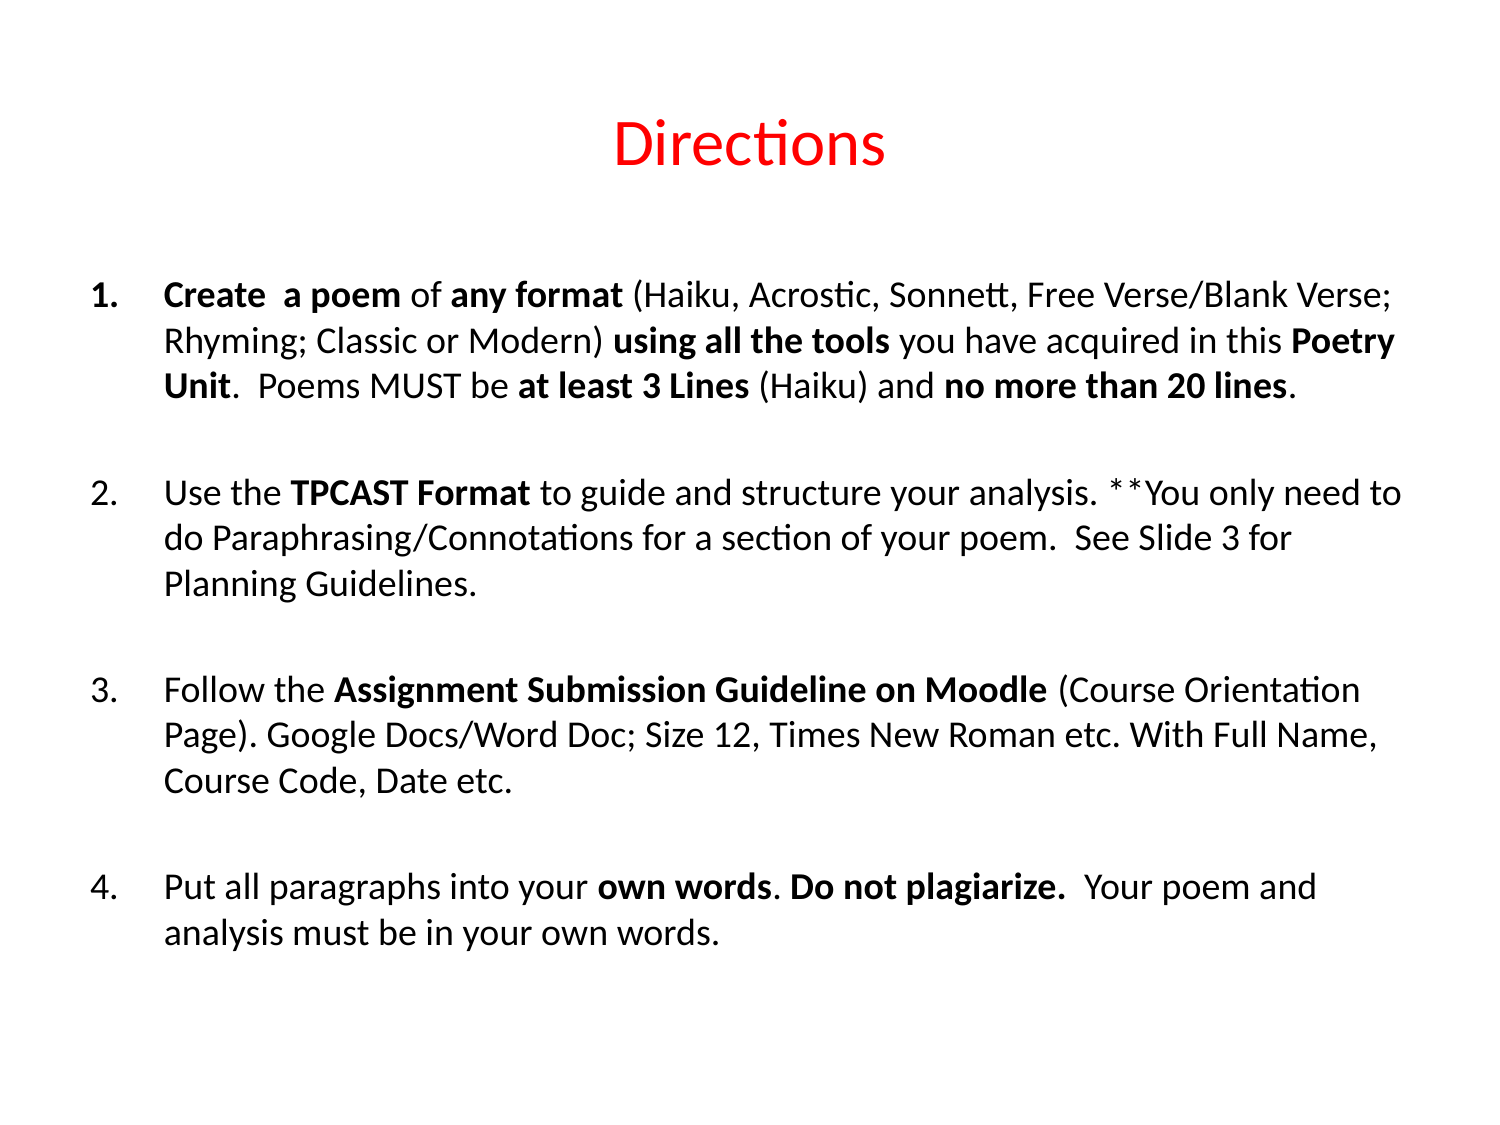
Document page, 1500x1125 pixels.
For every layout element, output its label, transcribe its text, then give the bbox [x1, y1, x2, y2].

list Create a poem of any format (Haiku, Acrostic, Sonnett, Free Verse/Blank Verse; Rhyming; Classic or Modern) using all the tools you have acquired in this Poetry Unit. Poems MUST be at least 3 Lines (Haiku) and no more than 20 lines. Use the TPCAST Format to guide and structure your analysis. **You only need to do Paraphrasing/Connotations for a section of your poem. See Slide 3 for Planning Guidelines. Follow the Assignment Submission Guideline on Moodle (Course Orientation Page). Google Docs/Word Doc; Size 12, Times New Roman etc. With Full Name, Course Code, Date etc. Put all paragraphs into your own words. Do not plagiarize. Your poem and analysis must be in your own words. [75, 262, 1425, 1005]
title Directions [75, 45, 1425, 233]
